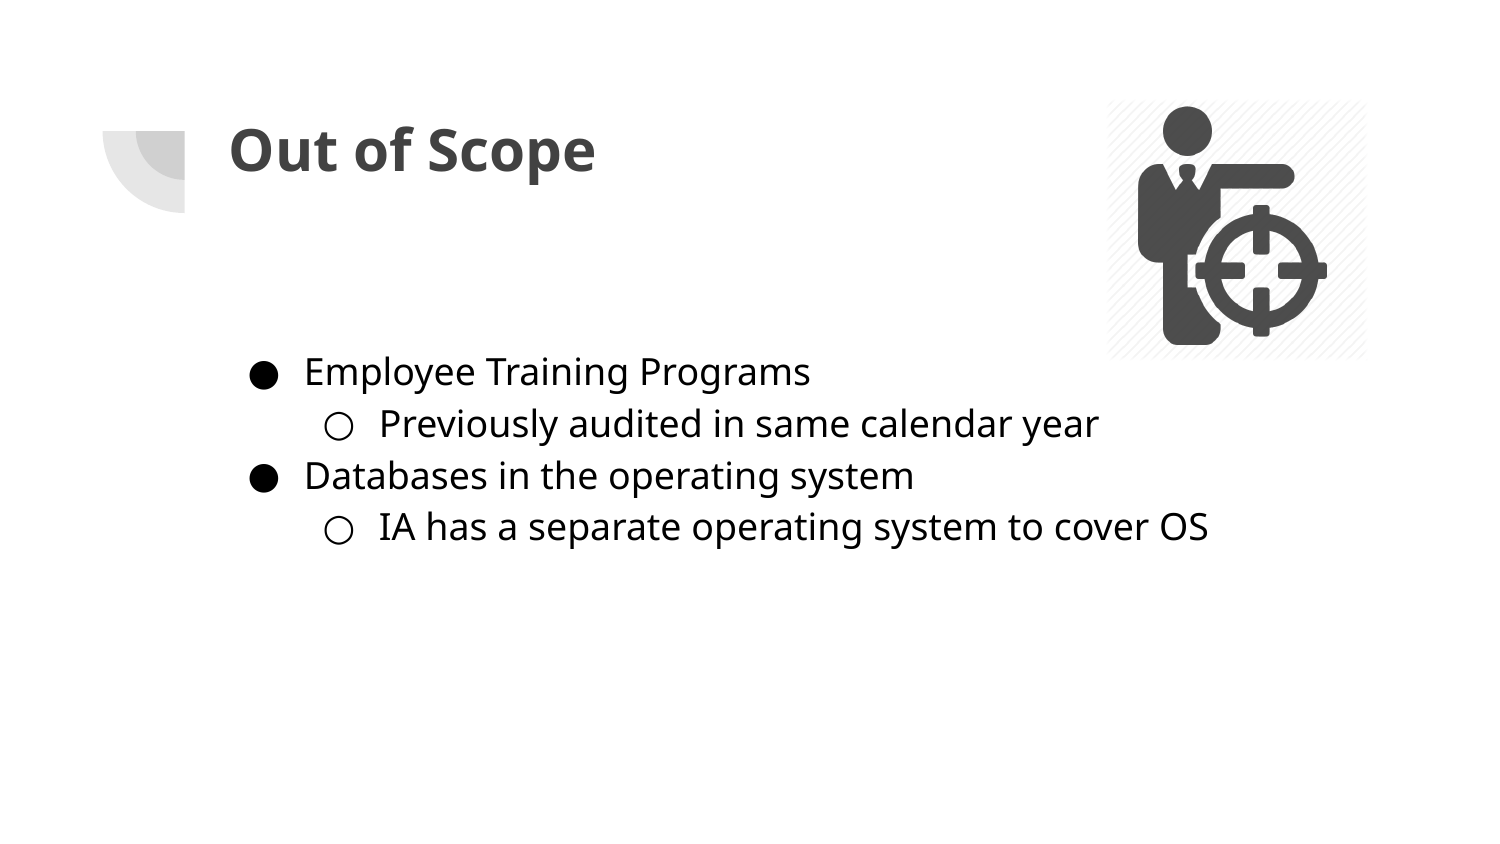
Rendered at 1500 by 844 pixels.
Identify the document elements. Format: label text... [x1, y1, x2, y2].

title Out of Scope [213, 98, 1102, 263]
picture [1104, 97, 1368, 361]
list Employee Training Programs Previously audited in same calendar year Databases in the operating system IA has a separate operating system to cover OS [213, 326, 1368, 744]
